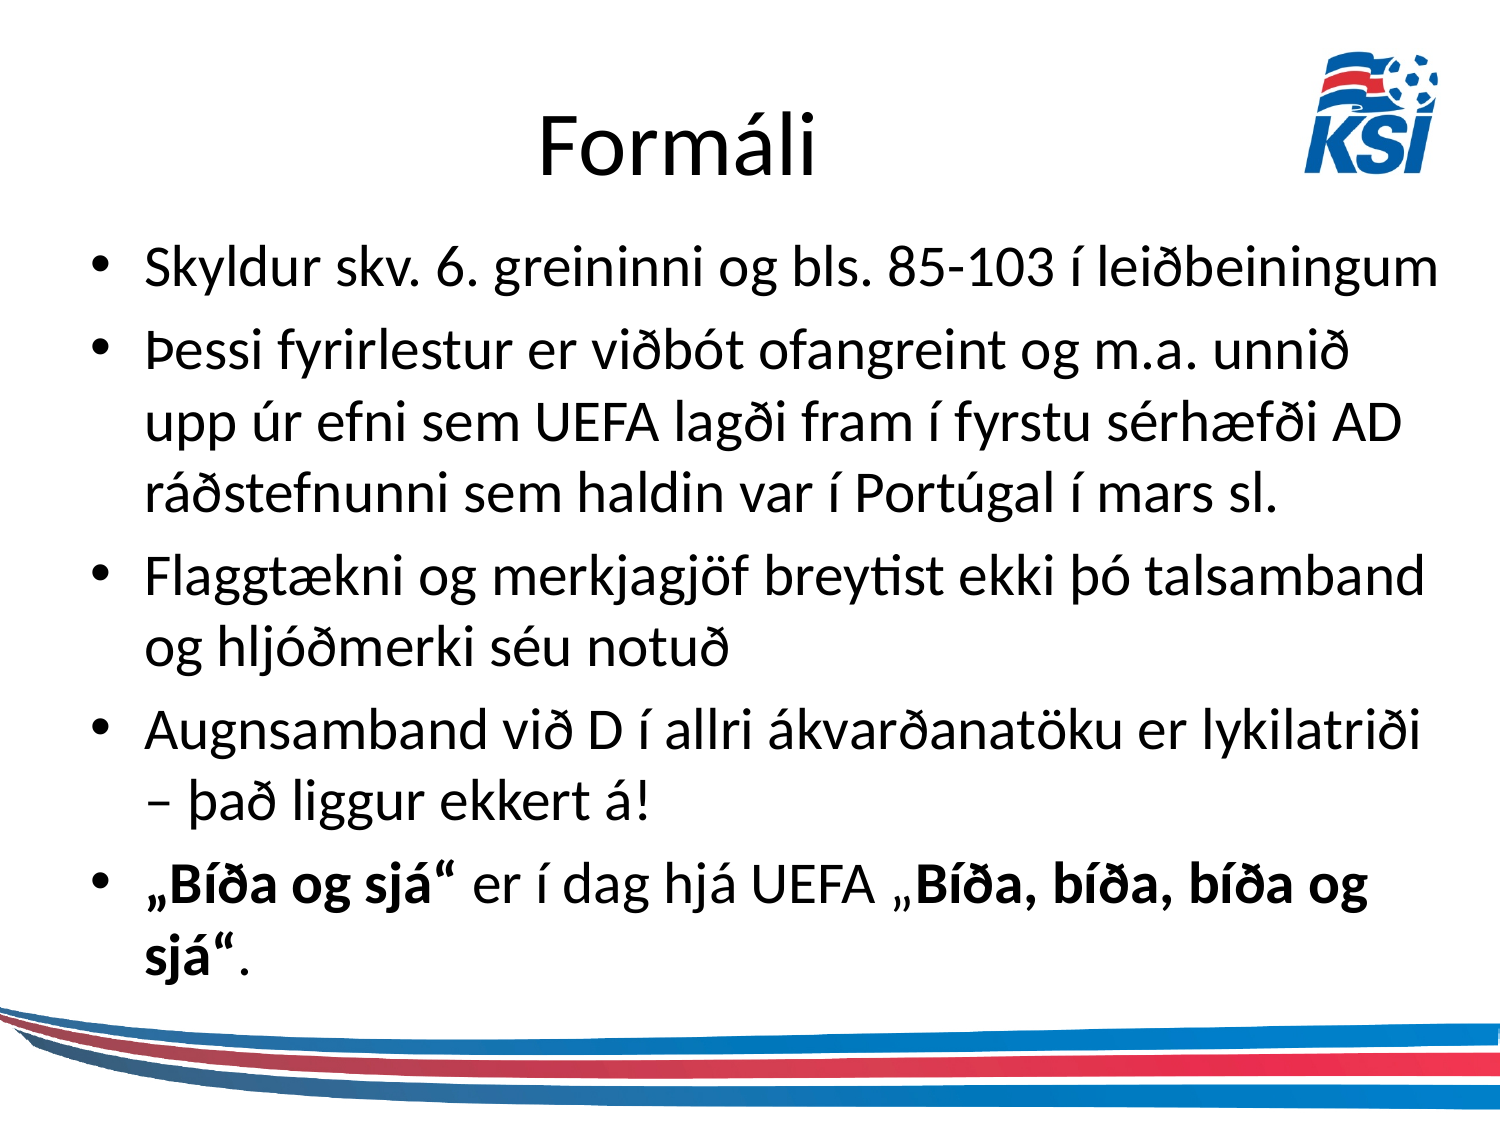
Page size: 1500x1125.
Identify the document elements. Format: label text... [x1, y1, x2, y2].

picture [0, 1007, 1500, 1125]
picture [1300, 48, 1441, 176]
list Skyldur skv. 6. greininni og bls. 85-103 í leiðbeiningum Þessi fyrirlestur er viðbót ofangreint og m.a. unnið upp úr efni sem UEFA lagði fram í fyrstu sérhæfði AD ráðstefnunni sem haldin var í Portúgal í mars sl. Flaggtækni og merkjagjöf breytist ekki þó talsamband og hljóðmerki séu notuð Augnsamband við D í allri ákvarðanatöku er lykilatriði – það liggur ekkert á! „Bíða og sjá“ er í dag hjá UEFA „Bíða, bíða, bíða og sjá“. [75, 219, 1459, 1012]
title Formáli [75, 45, 1282, 219]
